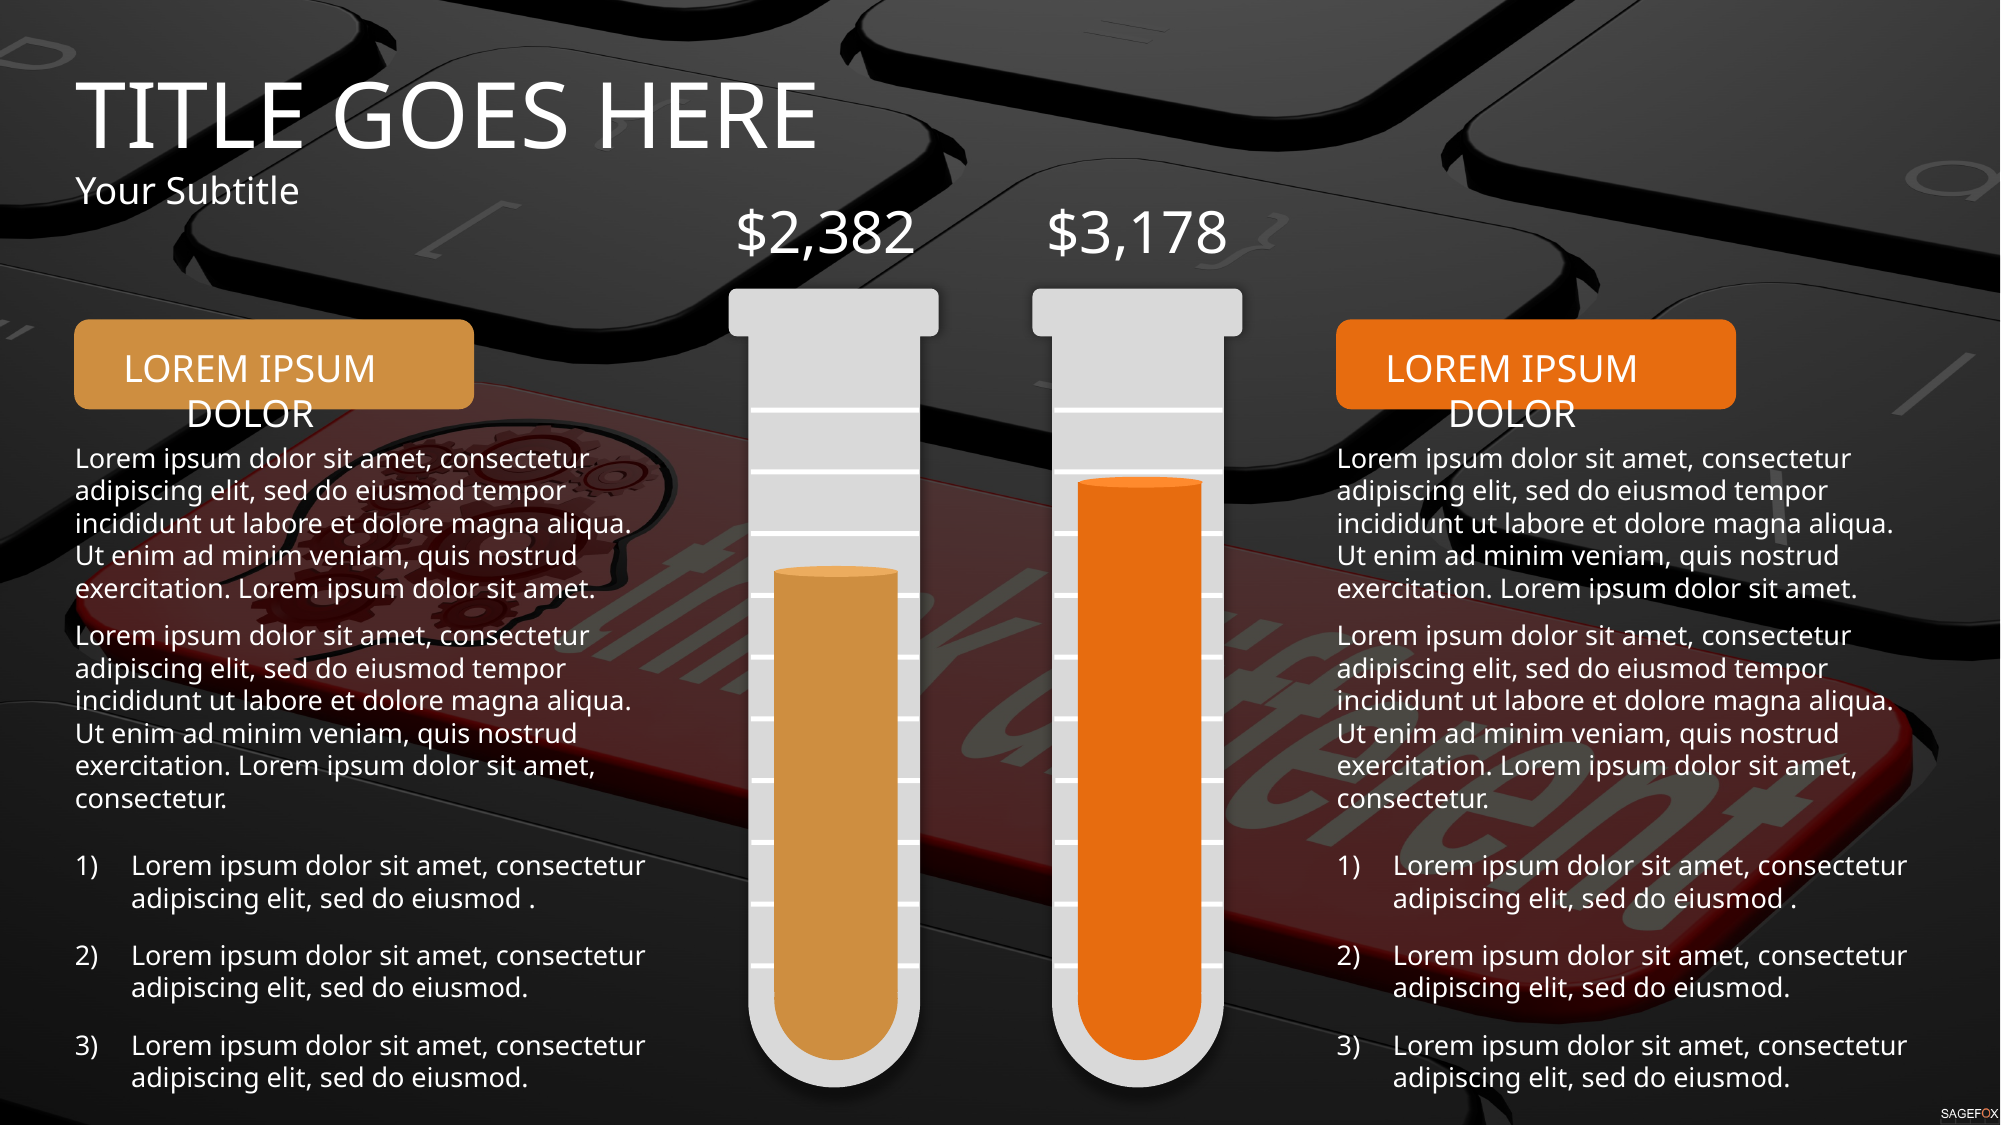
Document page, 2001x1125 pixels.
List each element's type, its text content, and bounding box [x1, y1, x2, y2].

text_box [1032, 288, 1243, 1088]
text_box TITLE GOES HERE Your Subtitle [60, 49, 1036, 220]
picture [0, 0, 2001, 1125]
text_box $3,178 [1024, 195, 1250, 266]
text_box Lorem ipsum dolor sit amet, consectetur adipiscing elit, sed do eiusmod tempor incididunt ut labore et dolore magna aliqua. Ut enim ad minim veniam, quis nostrud exercitation. Lorem ipsum dolor sit amet. Lorem ipsum dolor sit amet, consectetur adipiscing elit, sed do eiusmod tempor incididunt ut labore et dolore magna aliqua. Ut enim ad minim veniam, quis nostrud exercitation. Lorem ipsum dolor sit amet, consectetur. Lorem ipsum dolor sit amet, consectetur adipiscing elit, sed do eiusmod . Lorem ipsum dolor sit amet, consectetur adipiscing elit, sed do eiusmod. Lorem ipsum dolor sit amet, consectetur adipiscing elit, sed do eiusmod. [1321, 433, 1941, 1101]
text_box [774, 566, 898, 993]
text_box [1336, 319, 1737, 410]
text_box $2,382 [713, 220, 939, 266]
text_box Lorem ipsum dolor sit amet, consectetur adipiscing elit, sed do eiusmod tempor incididunt ut labore et dolore magna aliqua. Ut enim ad minim veniam, quis nostrud exercitation. Lorem ipsum dolor sit amet. Lorem ipsum dolor sit amet, consectetur adipiscing elit, sed do eiusmod tempor incididunt ut labore et dolore magna aliqua. Ut enim ad minim veniam, quis nostrud exercitation. Lorem ipsum dolor sit amet, consectetur. Lorem ipsum dolor sit amet, consectetur adipiscing elit, sed do eiusmod . Lorem ipsum dolor sit amet, consectetur adipiscing elit, sed do eiusmod. Lorem ipsum dolor sit amet, consectetur adipiscing elit, sed do eiusmod. [59, 433, 679, 1101]
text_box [74, 319, 475, 410]
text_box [1077, 476, 1203, 993]
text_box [728, 288, 939, 1088]
